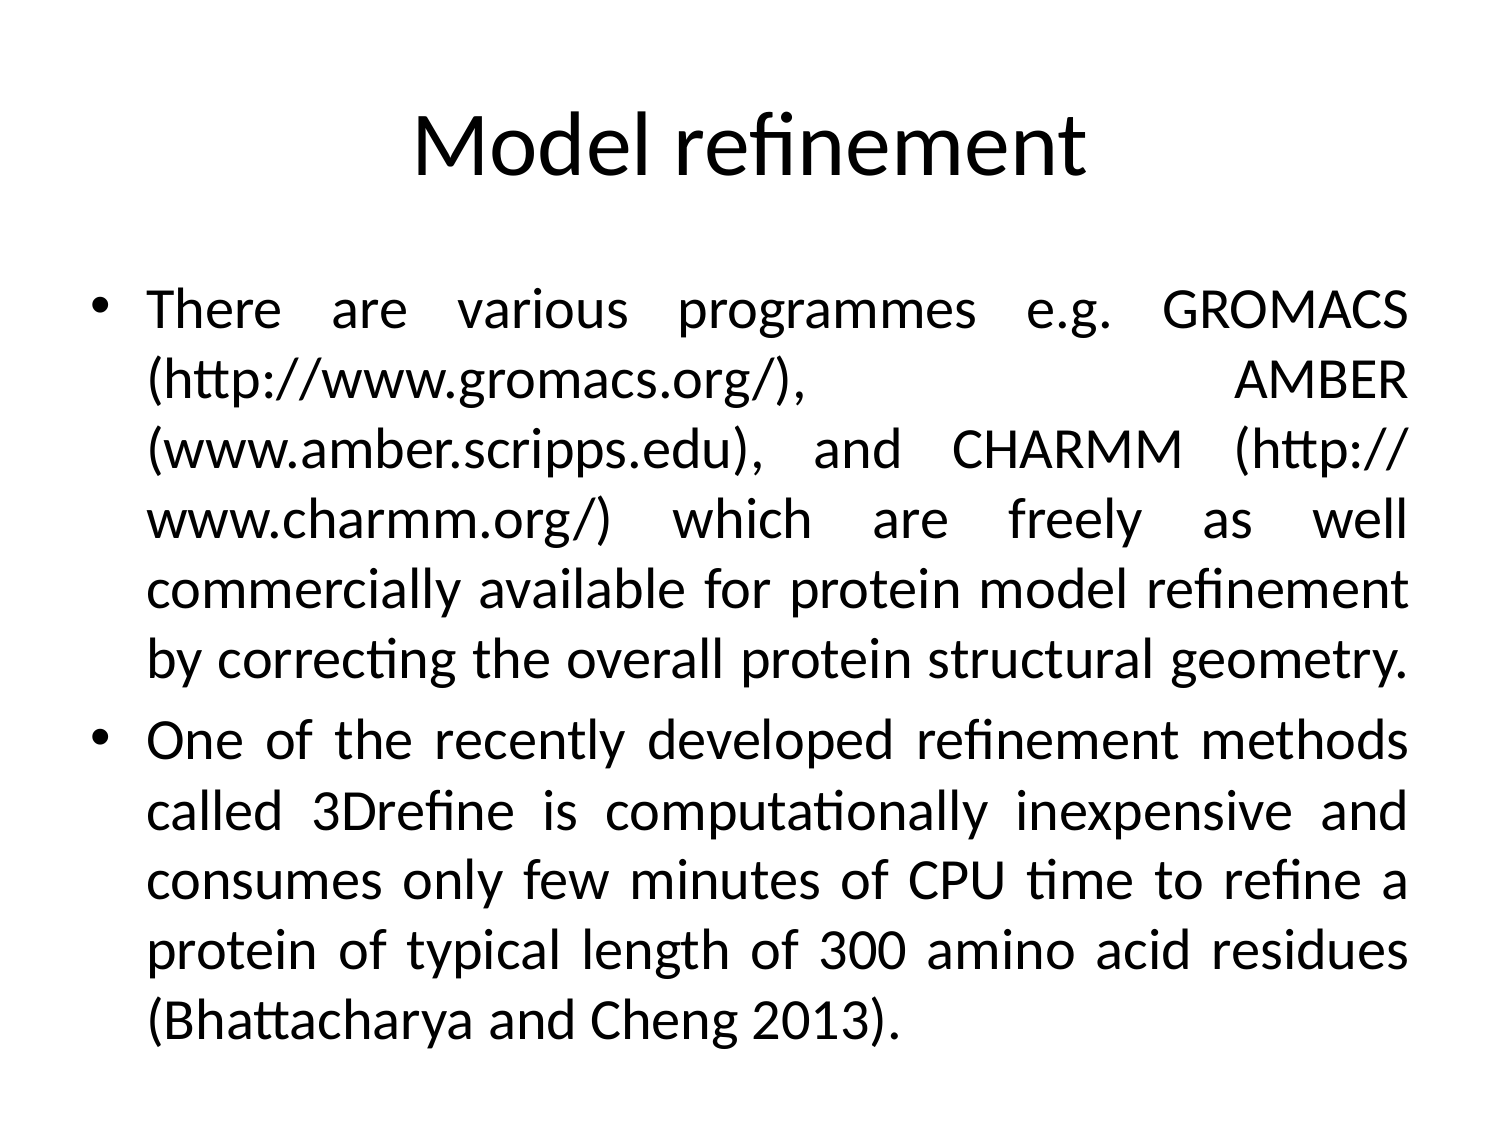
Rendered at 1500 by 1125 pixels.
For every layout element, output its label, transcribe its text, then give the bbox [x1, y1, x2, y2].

title Model refinement [75, 45, 1425, 233]
list There are various programmes e.g. GROMACS (http://www.gromacs.org/), AMBER (www.amber.scripps.edu), and CHARMM (http:// www.charmm.org/) which are freely as well commercially available for protein model reﬁnement by correcting the overall protein structural geometry. One of the recently developed reﬁnement methods called 3Dreﬁne is computationally inexpensive and consumes only few minutes of CPU time to reﬁne a protein of typical length of 300 amino acid residues (Bhattacharya and Cheng 2013). [75, 262, 1425, 1005]
